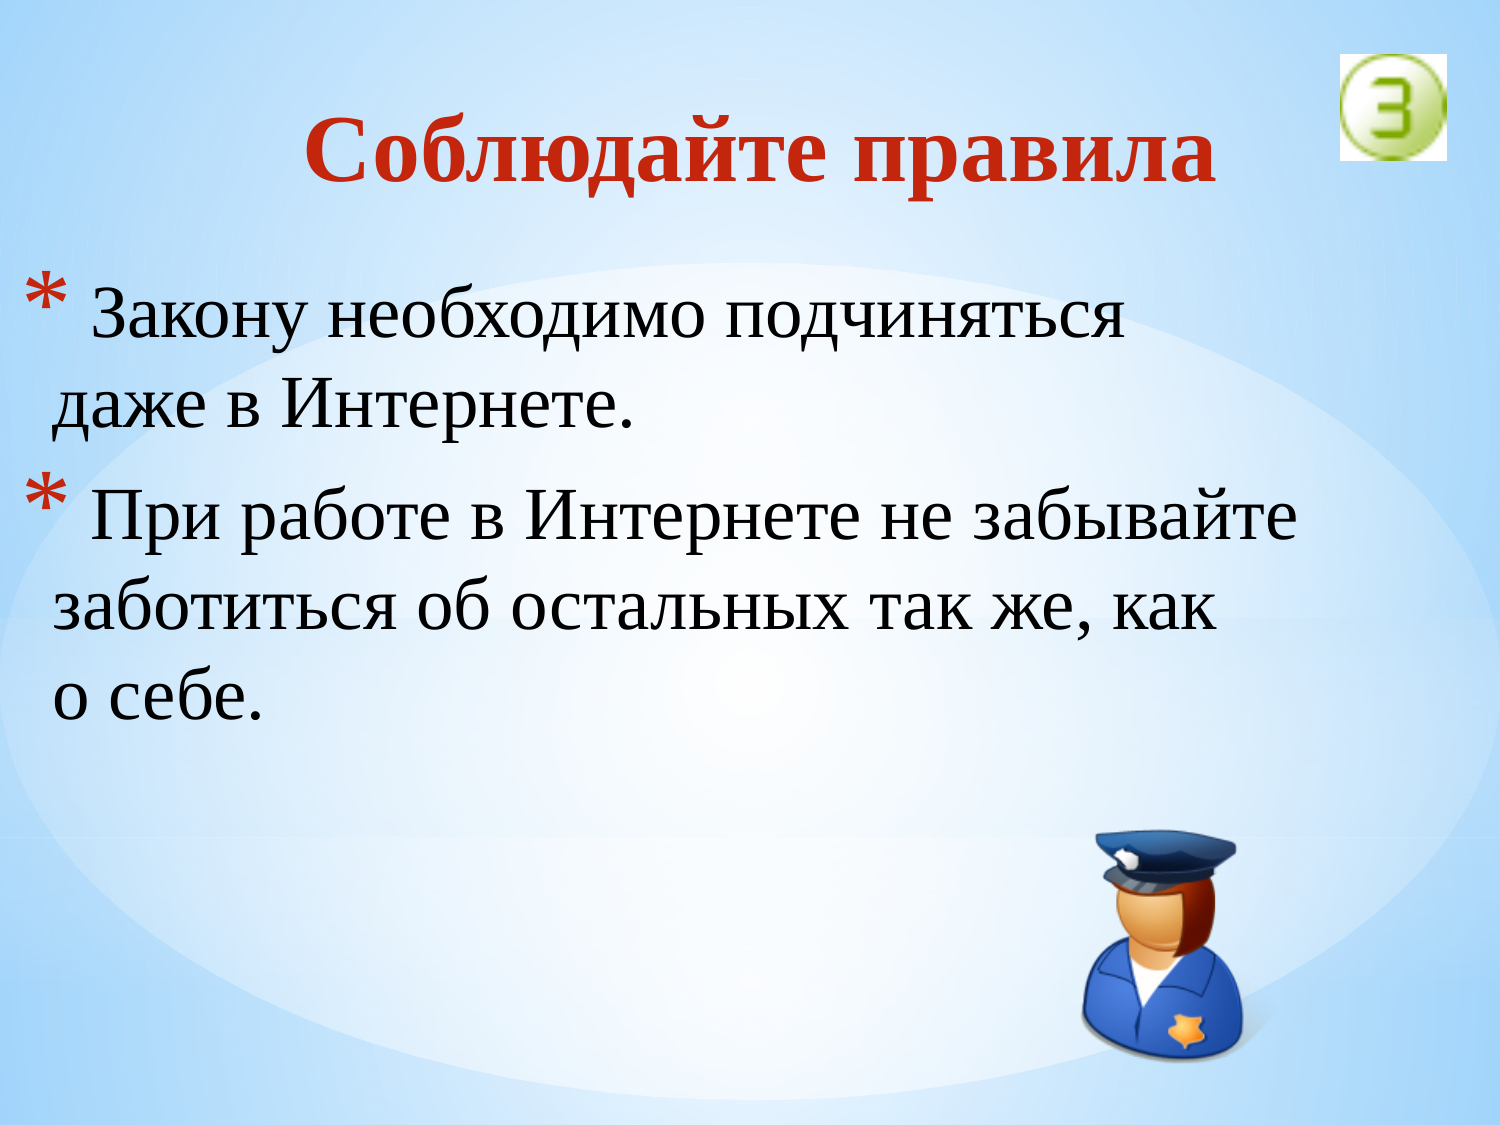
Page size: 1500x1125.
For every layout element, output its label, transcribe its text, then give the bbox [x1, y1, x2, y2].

list Закону необходимо подчиняться даже в Интернете. При работе в Интернете не забывайте заботиться об остальных так же, как о себе. [0, 255, 1500, 787]
picture [1340, 54, 1447, 162]
title Соблюдайте правила [88, 78, 1433, 255]
picture [1021, 798, 1302, 1079]
